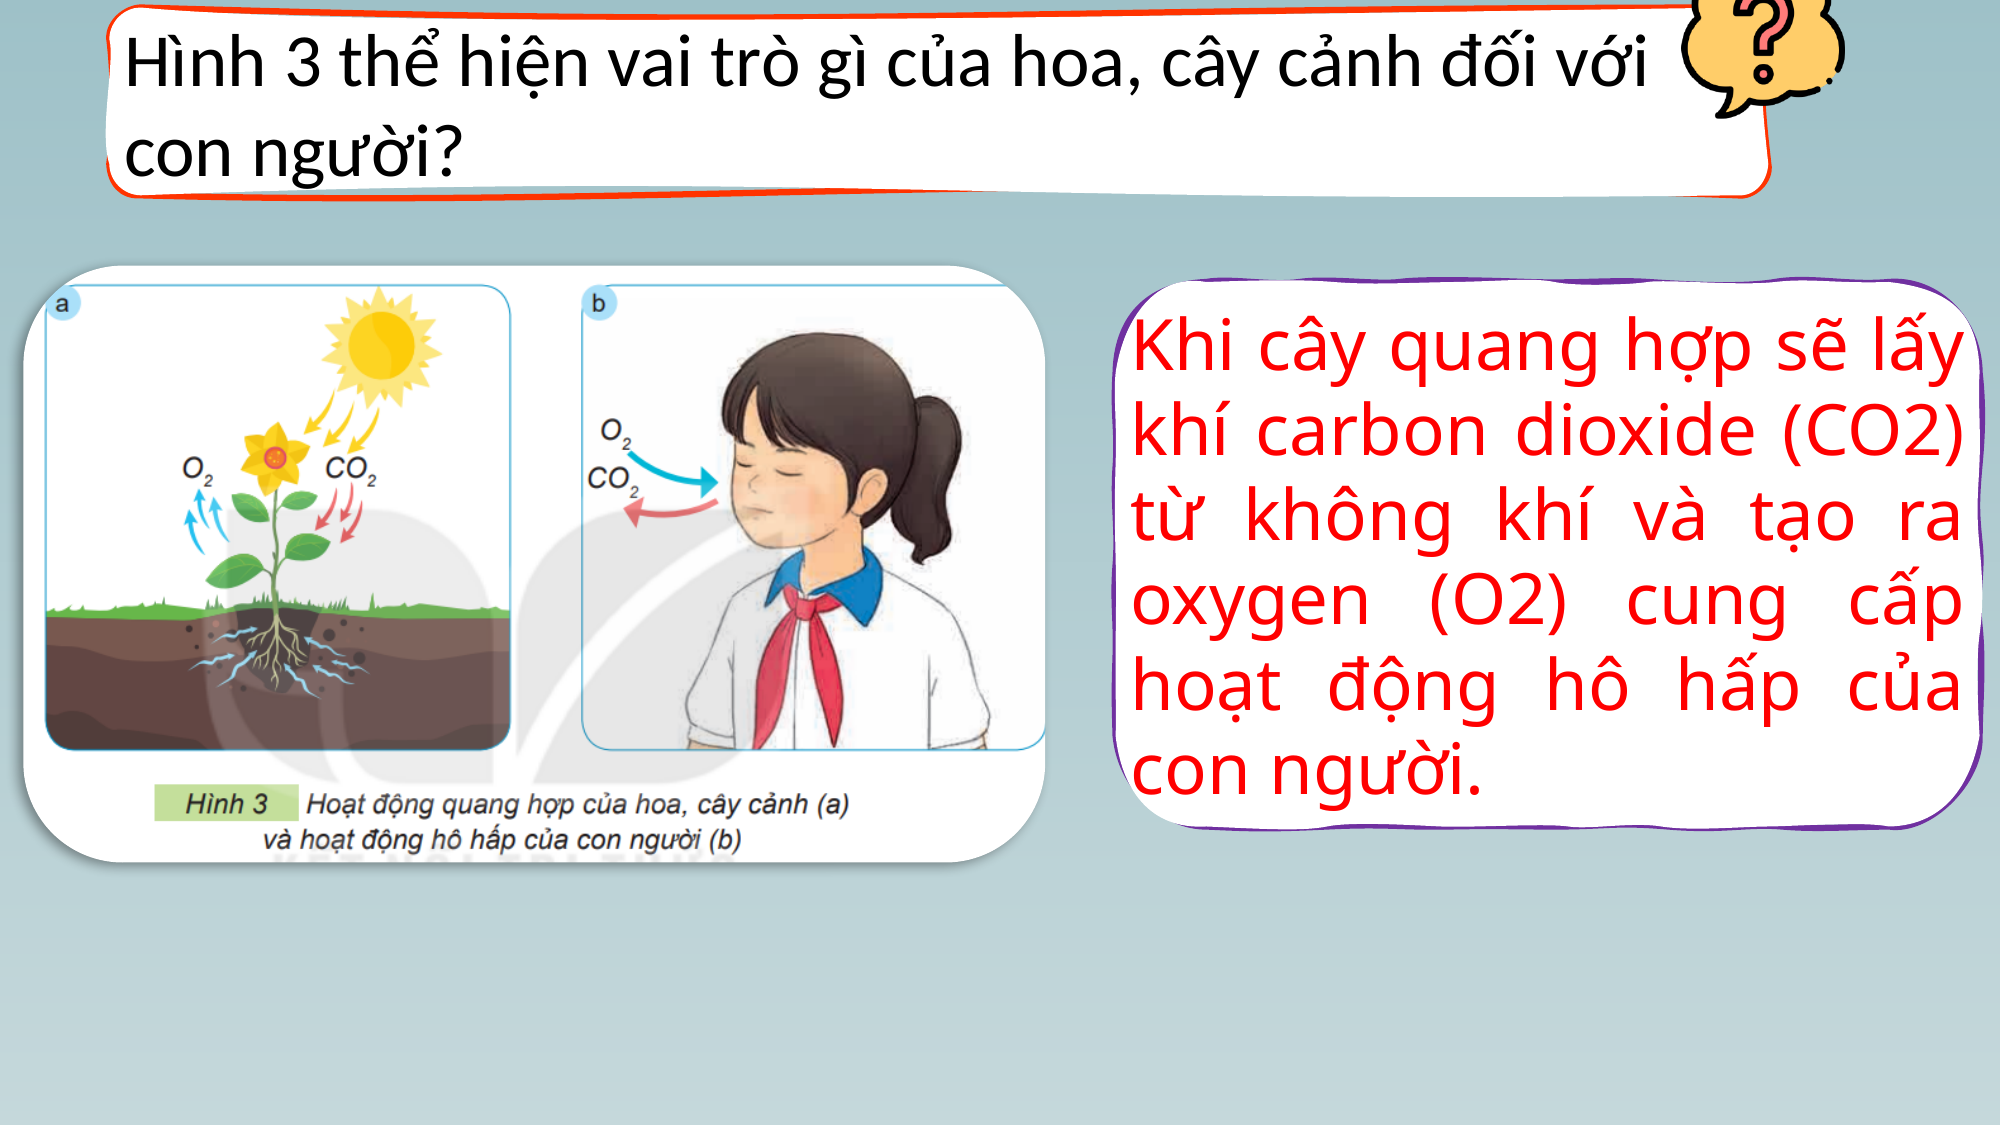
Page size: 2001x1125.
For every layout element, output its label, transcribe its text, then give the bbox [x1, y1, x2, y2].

text_box Khi cây quang hợp sẽ lấy khí carbon dioxide (CO2) từ không khí và tạo ra oxygen (O2) cung cấp hoạt động hô hấp của con người. [1113, 278, 1983, 830]
picture [23, 265, 1046, 863]
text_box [109, 0, 1845, 196]
